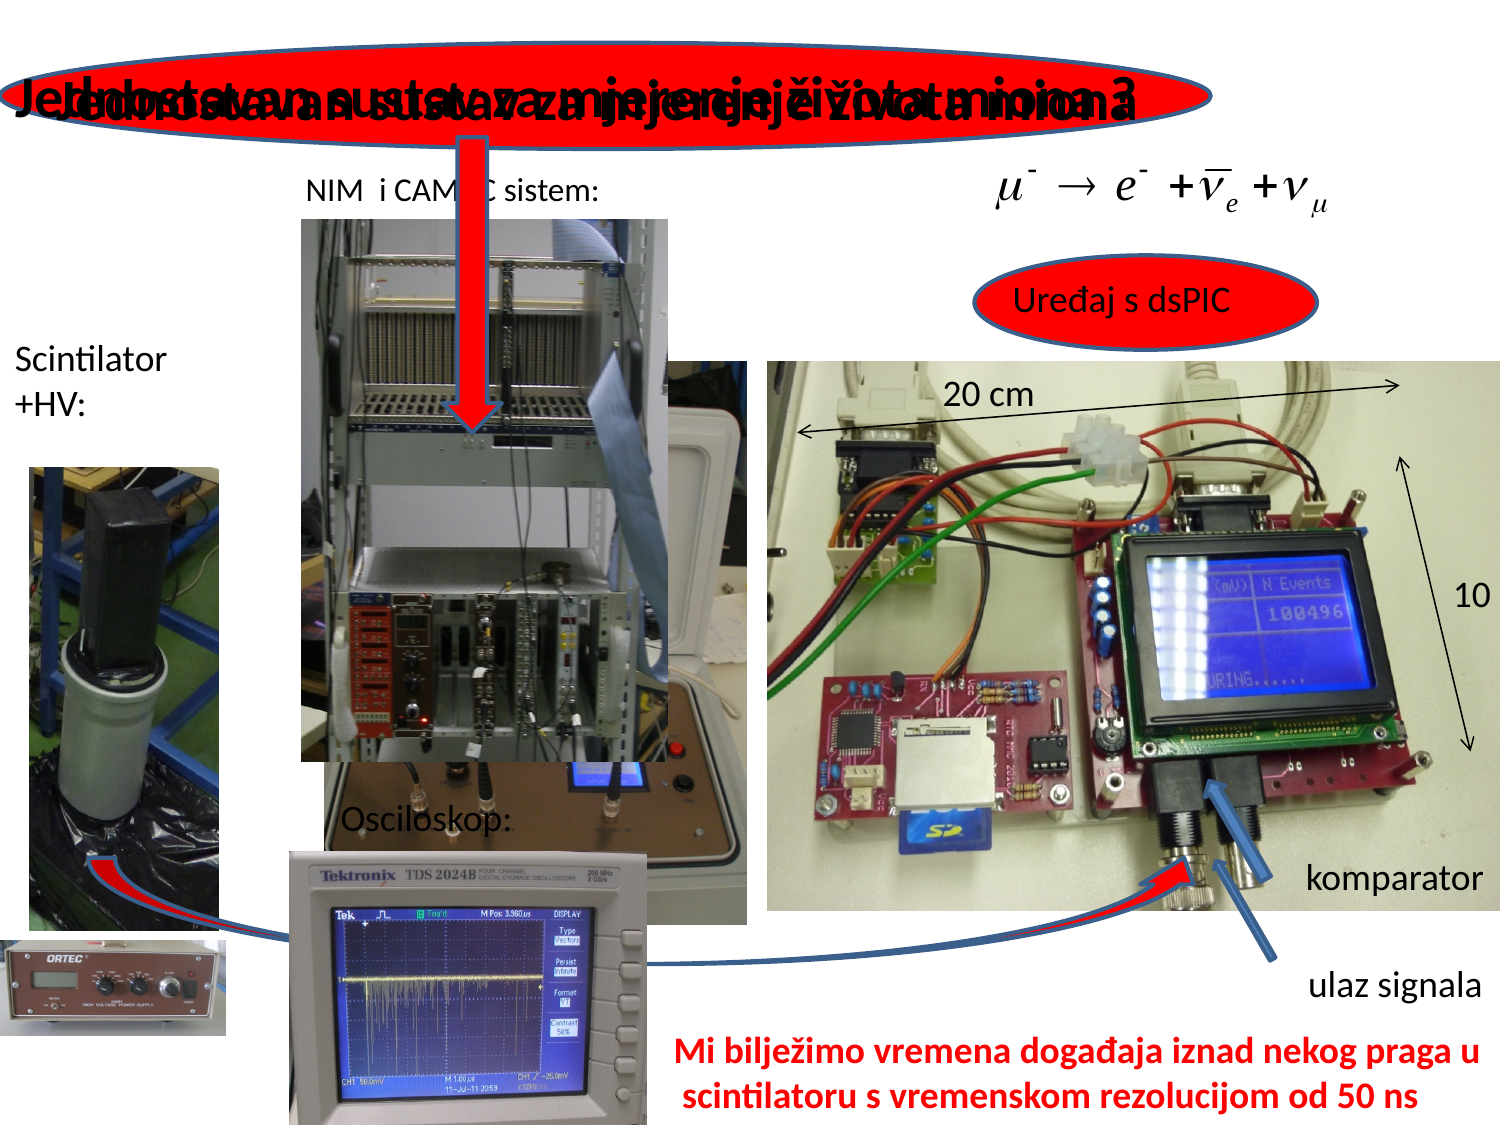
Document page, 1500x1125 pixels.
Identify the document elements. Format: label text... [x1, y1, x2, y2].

picture [29, 467, 219, 932]
text_box [1244, 920, 1278, 963]
text_box [972, 276, 1298, 352]
picture [767, 361, 1500, 912]
text_box [1024, 253, 1268, 267]
text_box Scintilator +HV: [0, 326, 196, 431]
text_box [455, 140, 490, 218]
text_box Mi bilježimo vremena događaja iznad nekog praga u scintilatoru s vremenskom rezolucijom od 50 ns [658, 1018, 1497, 1124]
text_box [650, 920, 1103, 967]
title Jednostavan sustav za mjerenje života miona ? [0, 0, 1400, 188]
picture [0, 940, 226, 1036]
text_box NIM i CAMAC sistem: [490, 160, 616, 216]
text_box Uređaj s dsPIC [998, 267, 1400, 327]
text_box [223, 919, 283, 942]
text_box Jednostavan sustav za mjerenje života miona [41, 54, 1217, 140]
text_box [1287, 568, 1500, 640]
picture [288, 219, 748, 1125]
text_box NIM i CAMAC sistem: [290, 160, 455, 216]
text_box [985, 148, 1338, 230]
text_box ulaz signala [1293, 952, 1500, 1012]
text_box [796, 385, 1400, 433]
